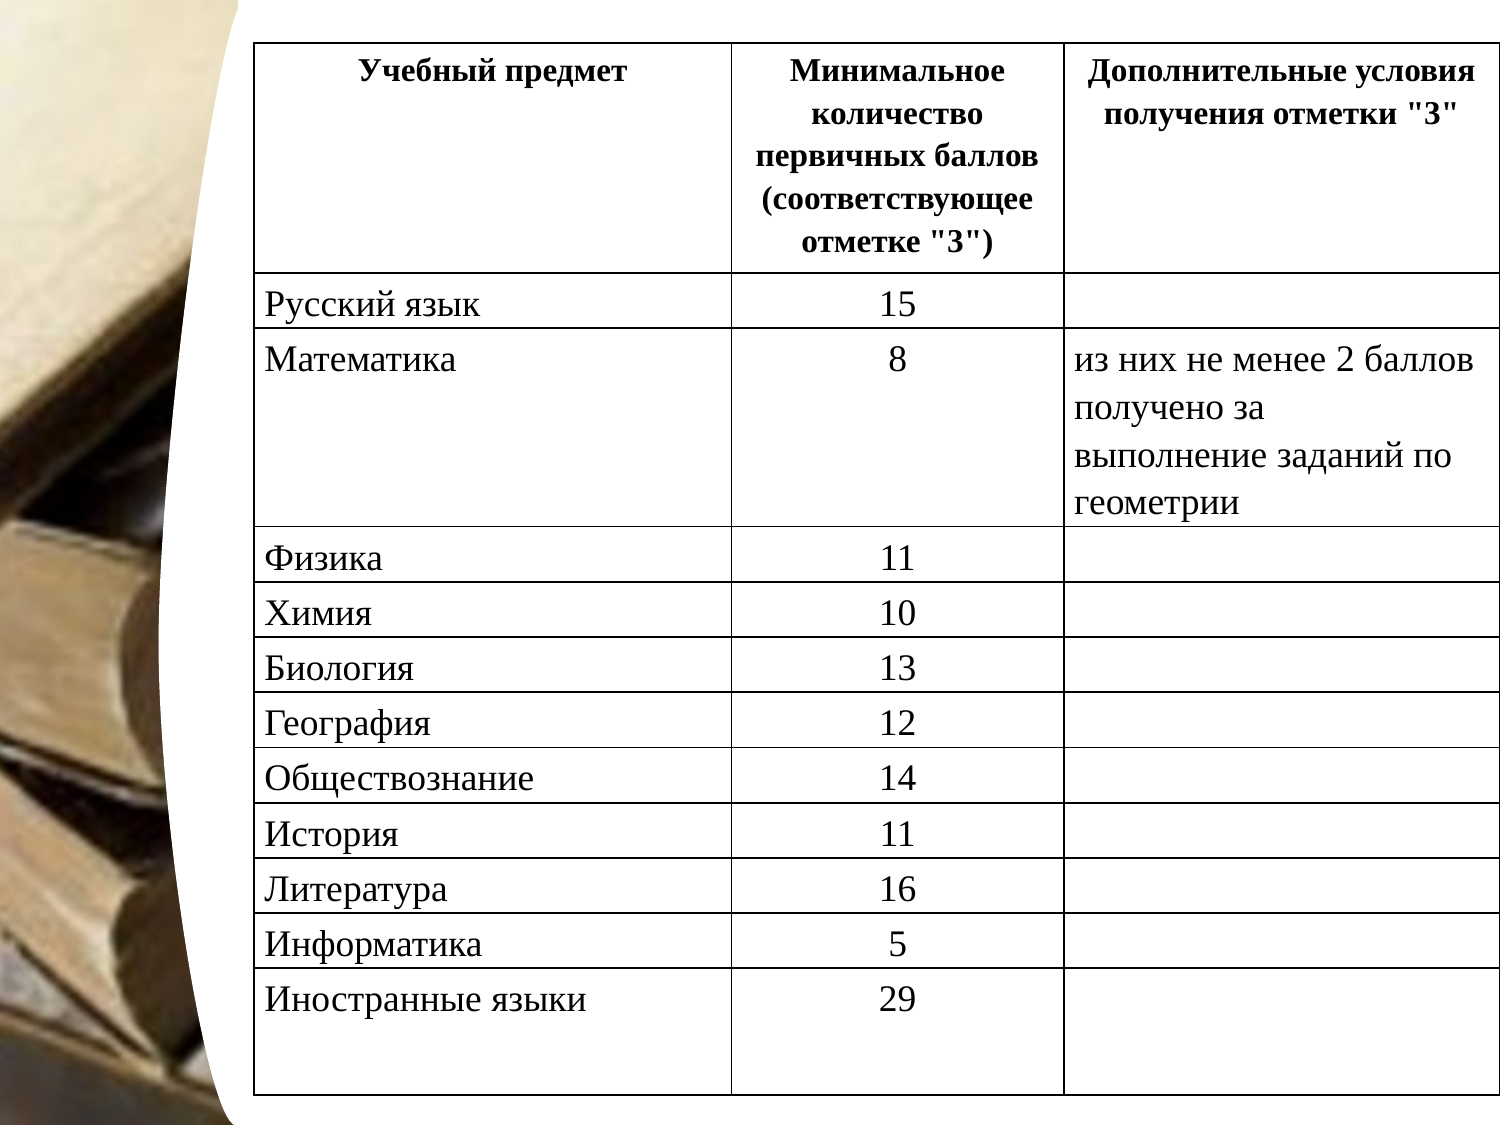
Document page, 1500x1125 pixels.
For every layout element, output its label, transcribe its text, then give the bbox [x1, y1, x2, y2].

table_cell [1065, 583, 1499, 636]
table_cell 13 [732, 638, 1063, 691]
table_header Минимальное количество первичных баллов (соответствующее отметке "3") [732, 44, 1063, 272]
table_cell Обществознание [255, 748, 731, 802]
table_cell [1065, 914, 1499, 967]
table_cell [1065, 638, 1499, 691]
table_header Учебный предмет [255, 44, 731, 272]
table_cell [1065, 274, 1499, 327]
table_cell 8 [732, 329, 1063, 526]
table_cell 15 [732, 274, 1063, 327]
table_cell 11 [732, 804, 1063, 857]
table_cell 10 [732, 583, 1063, 636]
table_cell [1065, 693, 1499, 747]
table_cell Биология [255, 638, 731, 691]
table_cell [1065, 527, 1499, 581]
table_cell 14 [732, 748, 1063, 802]
table_cell 29 [732, 969, 1063, 1094]
table_cell из них не менее 2 баллов получено за выполнение заданий по геометрии [1065, 329, 1499, 526]
picture [0, 0, 238, 1125]
table_cell Физика [255, 527, 731, 581]
table_cell [1065, 969, 1499, 1094]
table_cell География [255, 693, 731, 747]
table_cell 12 [732, 693, 1063, 747]
table_cell История [255, 804, 731, 857]
table_cell [1065, 804, 1499, 857]
table_cell Математика [255, 329, 731, 526]
table_header Дополнительные условия получения отметки "3" [1065, 44, 1499, 272]
table_cell Информатика [255, 914, 731, 967]
table_cell Литература [255, 859, 731, 912]
table_cell 11 [732, 527, 1063, 581]
table_cell 5 [732, 914, 1063, 967]
table_cell Русский язык [255, 274, 731, 327]
table_cell Иностранные языки [255, 969, 731, 1094]
table_cell [1065, 748, 1499, 802]
table_cell Химия [255, 583, 731, 636]
table_cell 16 [732, 859, 1063, 912]
table_cell [1065, 859, 1499, 912]
